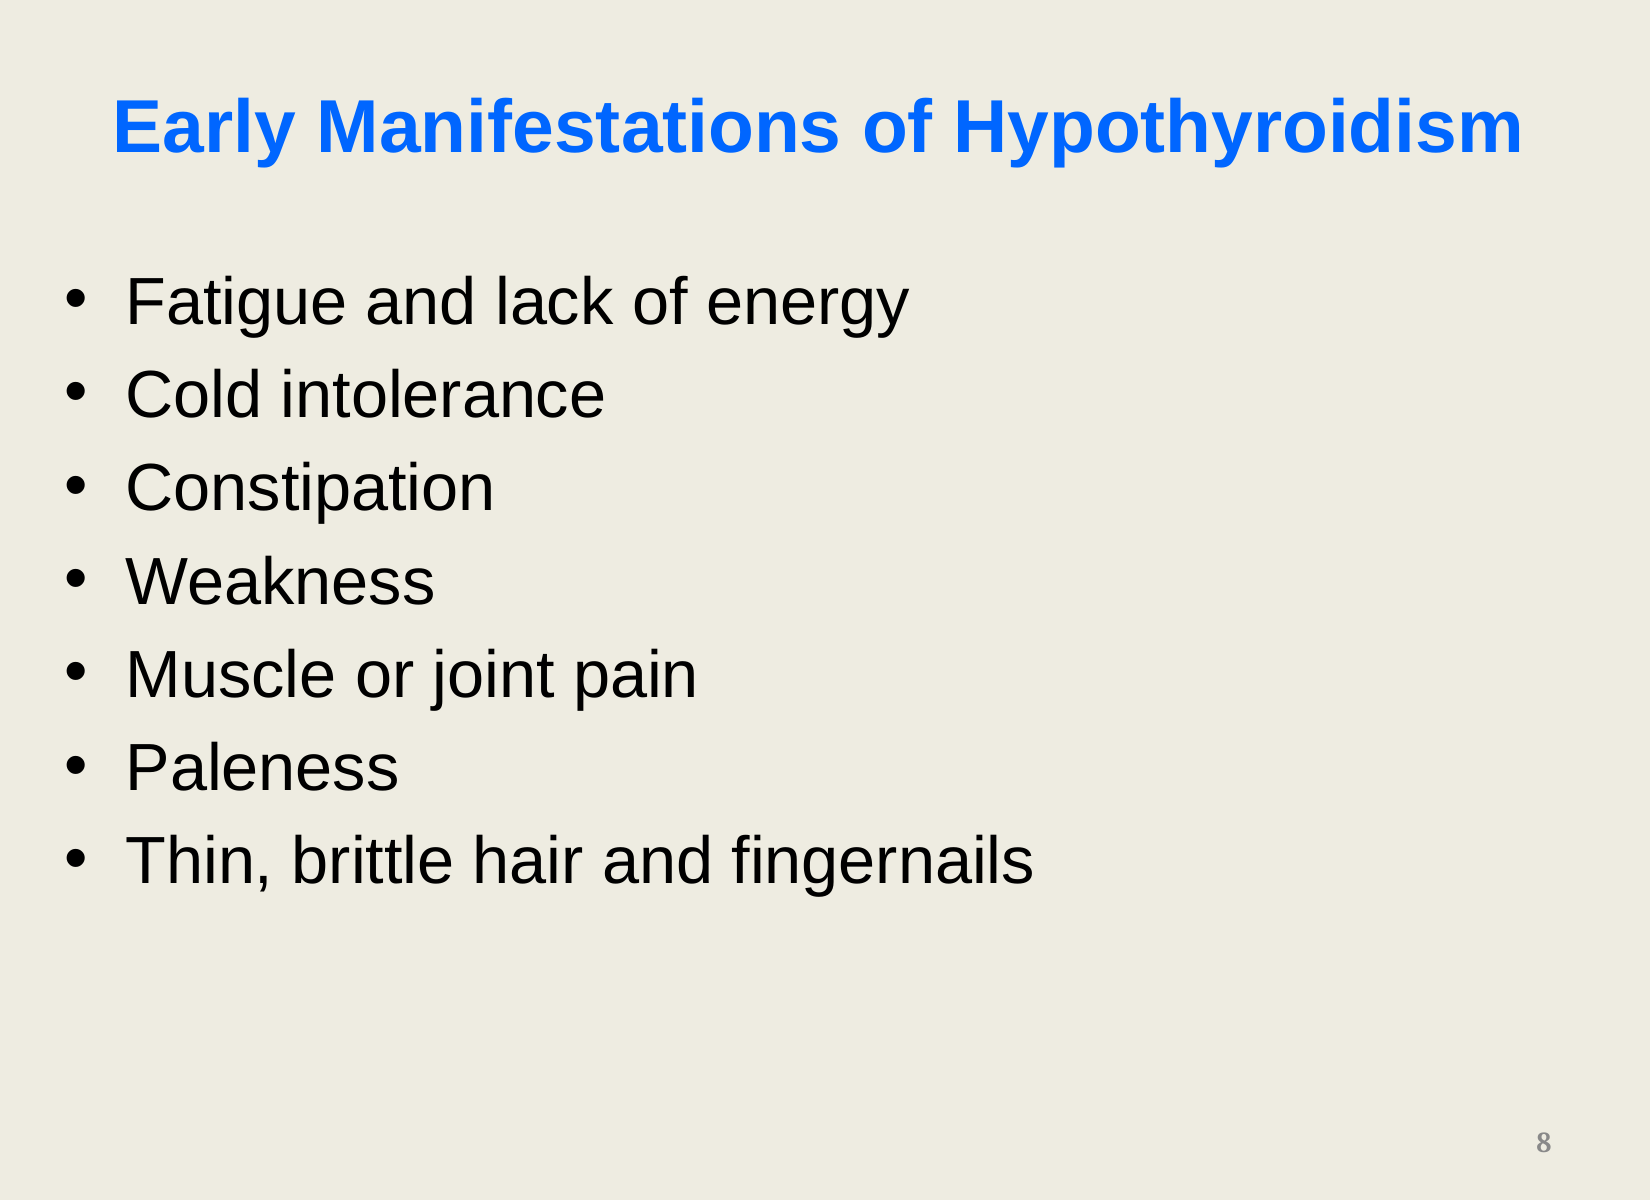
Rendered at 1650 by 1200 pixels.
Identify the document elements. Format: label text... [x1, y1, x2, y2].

slide_number 8 [1182, 1112, 1568, 1176]
text_box Early Manifestations of Hypothyroidism Fatigue and lack of energy Cold intolerance Constipation Weakness Muscle or joint pain Paleness Thin, brittle hair and fingernails [50, 87, 1588, 1092]
